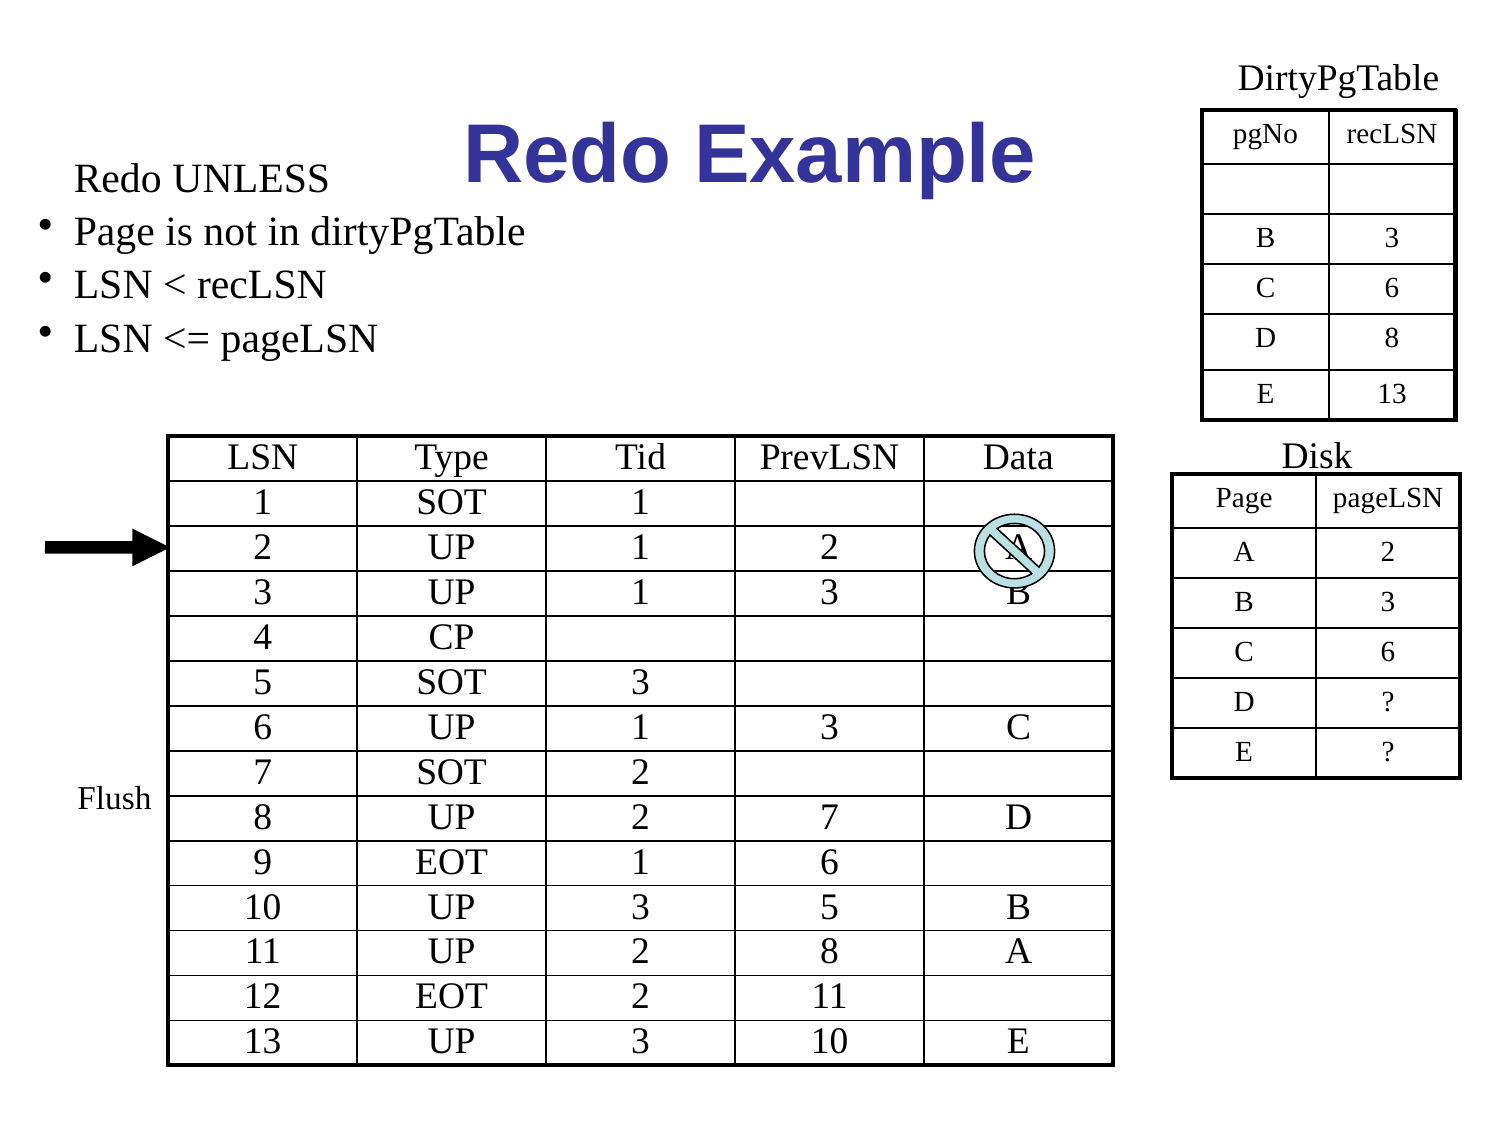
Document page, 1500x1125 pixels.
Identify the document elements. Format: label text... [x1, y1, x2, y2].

table_cell 3 [547, 1021, 734, 1063]
table_cell [547, 617, 734, 660]
table_cell UP [358, 707, 545, 750]
text_box Redo UNLESS Page is not in dirtyPgTable LSN < recLSN LSN <= pageLSN [0, 148, 541, 369]
title Redo Example [112, 67, 1388, 231]
table_cell C [1174, 629, 1315, 677]
table_cell UP [358, 1021, 545, 1063]
table_cell 10 [736, 1021, 923, 1063]
table_cell [925, 617, 1111, 660]
table_cell SOT [358, 752, 545, 795]
table_cell [925, 662, 1111, 705]
table_cell 2 [547, 797, 734, 840]
table_cell 8 [1330, 315, 1453, 369]
table_header Tid [547, 438, 734, 480]
table_header pgNo [1204, 112, 1328, 163]
table_cell A [925, 931, 1111, 975]
table_cell EOT [358, 842, 545, 885]
table_cell 3 [170, 572, 356, 615]
table_cell 2 [1317, 529, 1458, 577]
table_cell 6 [1330, 265, 1453, 313]
table_cell 1 [547, 482, 734, 525]
table_cell 11 [170, 931, 356, 975]
table_header Page [1174, 476, 1315, 527]
table_cell B [1174, 579, 1315, 627]
table_cell 8 [736, 931, 923, 975]
table_cell [1204, 165, 1328, 213]
table_cell A [999, 527, 1044, 566]
table_cell C [1204, 265, 1328, 313]
table_cell 13 [1330, 371, 1453, 418]
table_cell 3 [1330, 215, 1453, 263]
table_cell 4 [170, 617, 356, 660]
table_cell 2 [547, 752, 734, 795]
table_cell 3 [547, 886, 734, 930]
table_cell 6 [1317, 629, 1458, 677]
table_cell 7 [170, 752, 356, 795]
table_cell 2 [547, 931, 734, 975]
table_cell 3 [547, 662, 734, 705]
table_cell CP [358, 617, 545, 660]
table_cell [1330, 165, 1453, 213]
table_cell E [1204, 371, 1328, 418]
table_cell 3 [736, 707, 923, 750]
table_cell UP [358, 797, 545, 840]
table_cell [736, 617, 923, 660]
table_header Data [925, 438, 1111, 480]
table_cell [925, 752, 1111, 795]
table_cell 3 [736, 572, 923, 615]
table_cell A [925, 527, 983, 570]
table_cell D [925, 797, 1111, 840]
table_cell SOT [358, 662, 545, 705]
table_cell 6 [170, 707, 356, 750]
table_header PrevLSN [736, 438, 923, 480]
table_cell 6 [736, 842, 923, 885]
table_cell ? [1317, 729, 1458, 776]
table_cell 3 [1317, 579, 1458, 627]
table_cell 1 [547, 842, 734, 885]
table_cell 11 [736, 976, 923, 1020]
table_cell UP [358, 527, 545, 570]
table_cell UP [358, 886, 545, 930]
table_header LSN [170, 438, 356, 480]
text_box [44, 541, 171, 554]
table_cell E [1174, 729, 1315, 776]
table_cell 13 [170, 1021, 356, 1063]
table_cell B [925, 572, 1111, 615]
table_cell 10 [170, 886, 356, 930]
text_box Flush [62, 768, 167, 824]
table_cell [736, 752, 923, 795]
table_cell 5 [736, 886, 923, 930]
table_cell 8 [170, 797, 356, 840]
table_cell B [925, 886, 1111, 930]
table_cell B [1204, 215, 1328, 263]
table_cell UP [358, 931, 545, 975]
text_box DirtyPgTable [1222, 45, 1455, 106]
table_header Type [358, 438, 545, 480]
table_cell C [925, 707, 1111, 750]
table_cell 2 [547, 976, 734, 1020]
table_cell D [1204, 315, 1328, 369]
table_cell D [1174, 679, 1315, 727]
table_cell SOT [358, 482, 545, 525]
table_cell 9 [170, 842, 356, 885]
table_cell [925, 482, 1111, 525]
table_cell 5 [170, 662, 356, 705]
table_header recLSN [1330, 112, 1453, 163]
table_cell A [985, 537, 1026, 570]
table_cell A [1174, 529, 1315, 577]
table_cell ? [1317, 679, 1458, 727]
table_cell [925, 976, 1111, 1020]
table_cell 2 [170, 527, 356, 570]
table_cell A [1046, 527, 1111, 570]
table_cell 1 [170, 482, 356, 525]
table_cell [736, 662, 923, 705]
table_header pageLSN [1317, 476, 1458, 527]
table_cell 7 [736, 797, 923, 840]
table_cell UP [358, 572, 545, 615]
table_cell 12 [170, 976, 356, 1020]
table_cell EOT [358, 976, 545, 1020]
table_cell 1 [547, 572, 734, 615]
table_cell 2 [736, 527, 923, 570]
text_box [974, 514, 1055, 588]
table_cell 1 [547, 707, 734, 750]
table_cell 1 [547, 527, 734, 570]
table_cell [736, 482, 923, 525]
table_cell E [925, 1021, 1111, 1063]
text_box Disk [1266, 423, 1368, 484]
table_cell [925, 842, 1111, 885]
